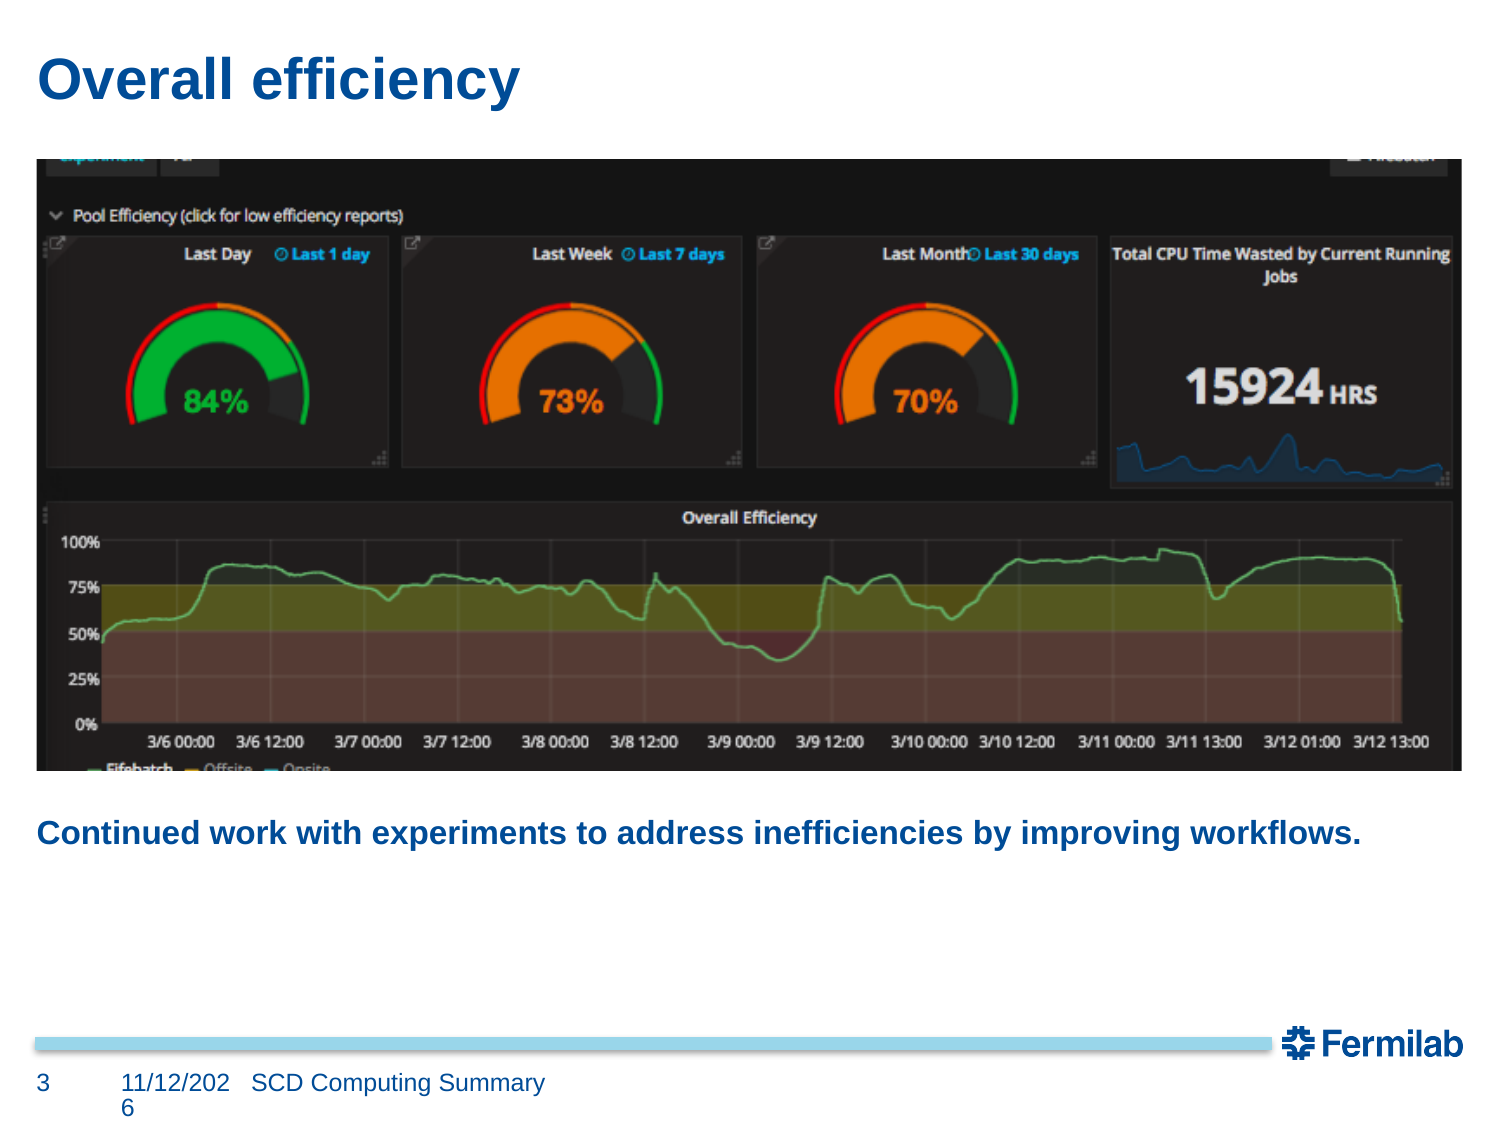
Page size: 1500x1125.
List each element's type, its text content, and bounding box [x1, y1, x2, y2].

picture [36, 159, 1462, 771]
title Overall efficiency [37, 41, 1463, 112]
list Continued work with experiments to address inefficiencies by improving workflows. [36, 810, 1462, 990]
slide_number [120, 1066, 232, 1107]
footer SCD Computing Summary [251, 1066, 1277, 1107]
slide_number 3 [36, 1066, 105, 1106]
picture [1282, 1026, 1463, 1060]
